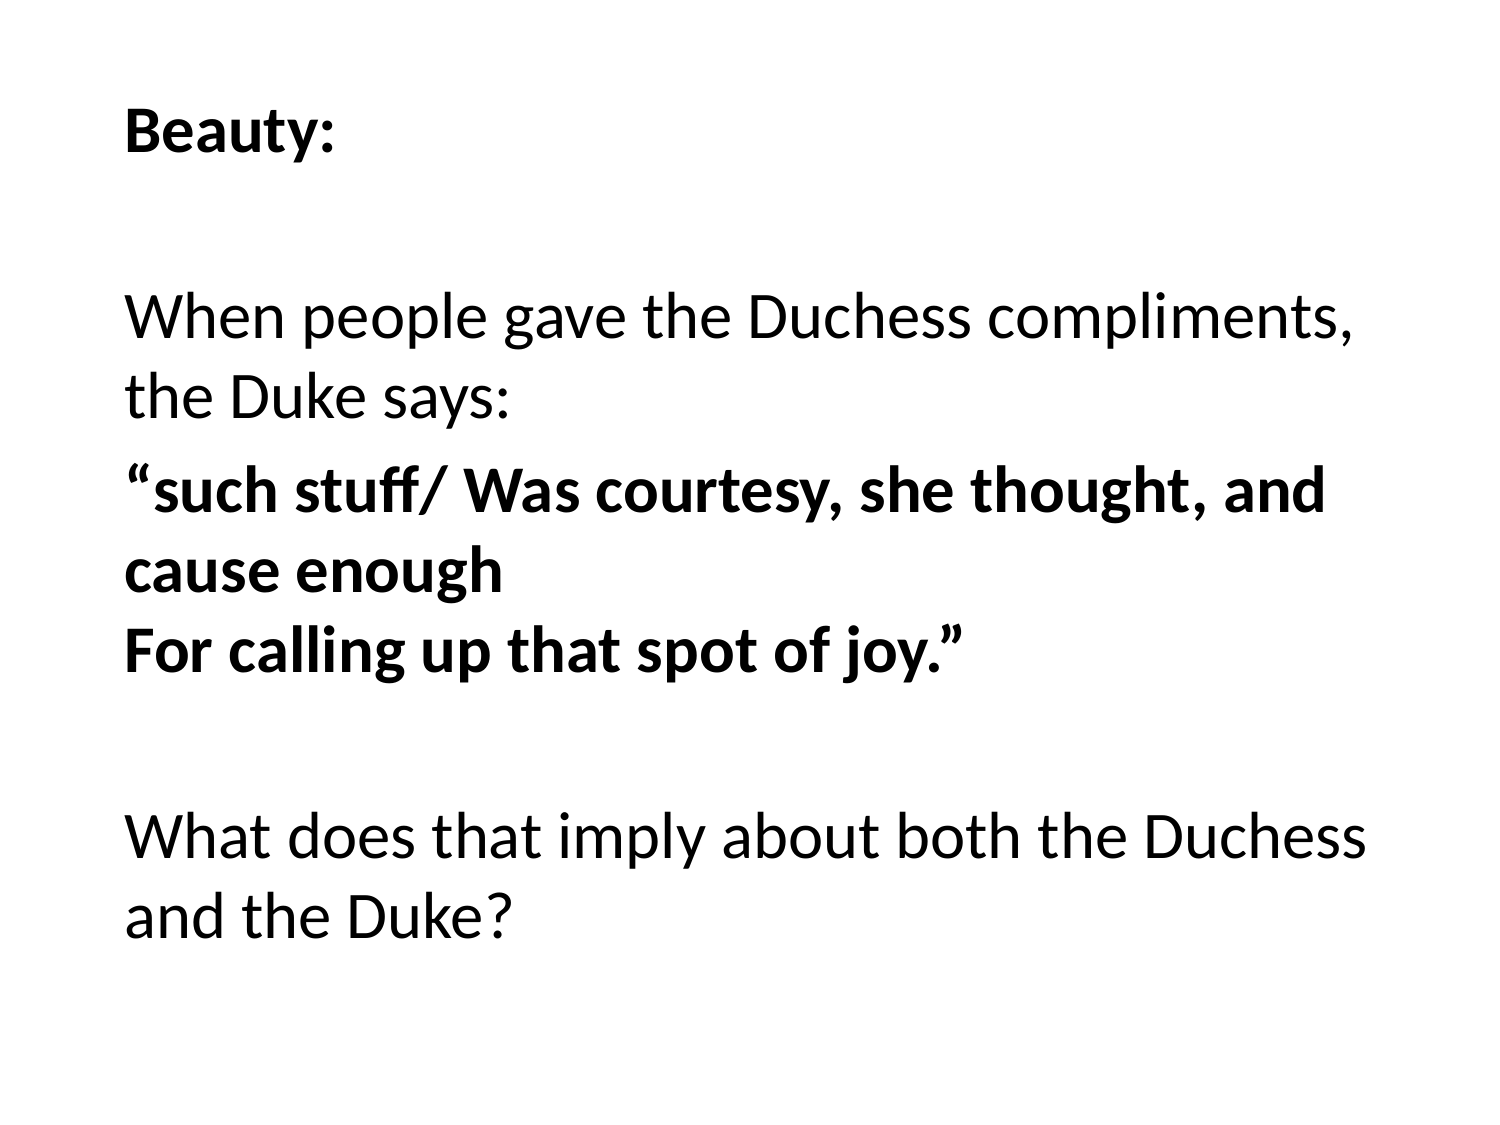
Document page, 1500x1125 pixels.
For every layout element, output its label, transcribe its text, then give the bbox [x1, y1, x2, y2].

list Beauty: When people gave the Duchess compliments, the Duke says: “such stuff/ Was courtesy, she thought, and cause enough For calling up that spot of joy.” What does that imply about both the Duchess and the Duke? [53, 78, 1459, 1071]
